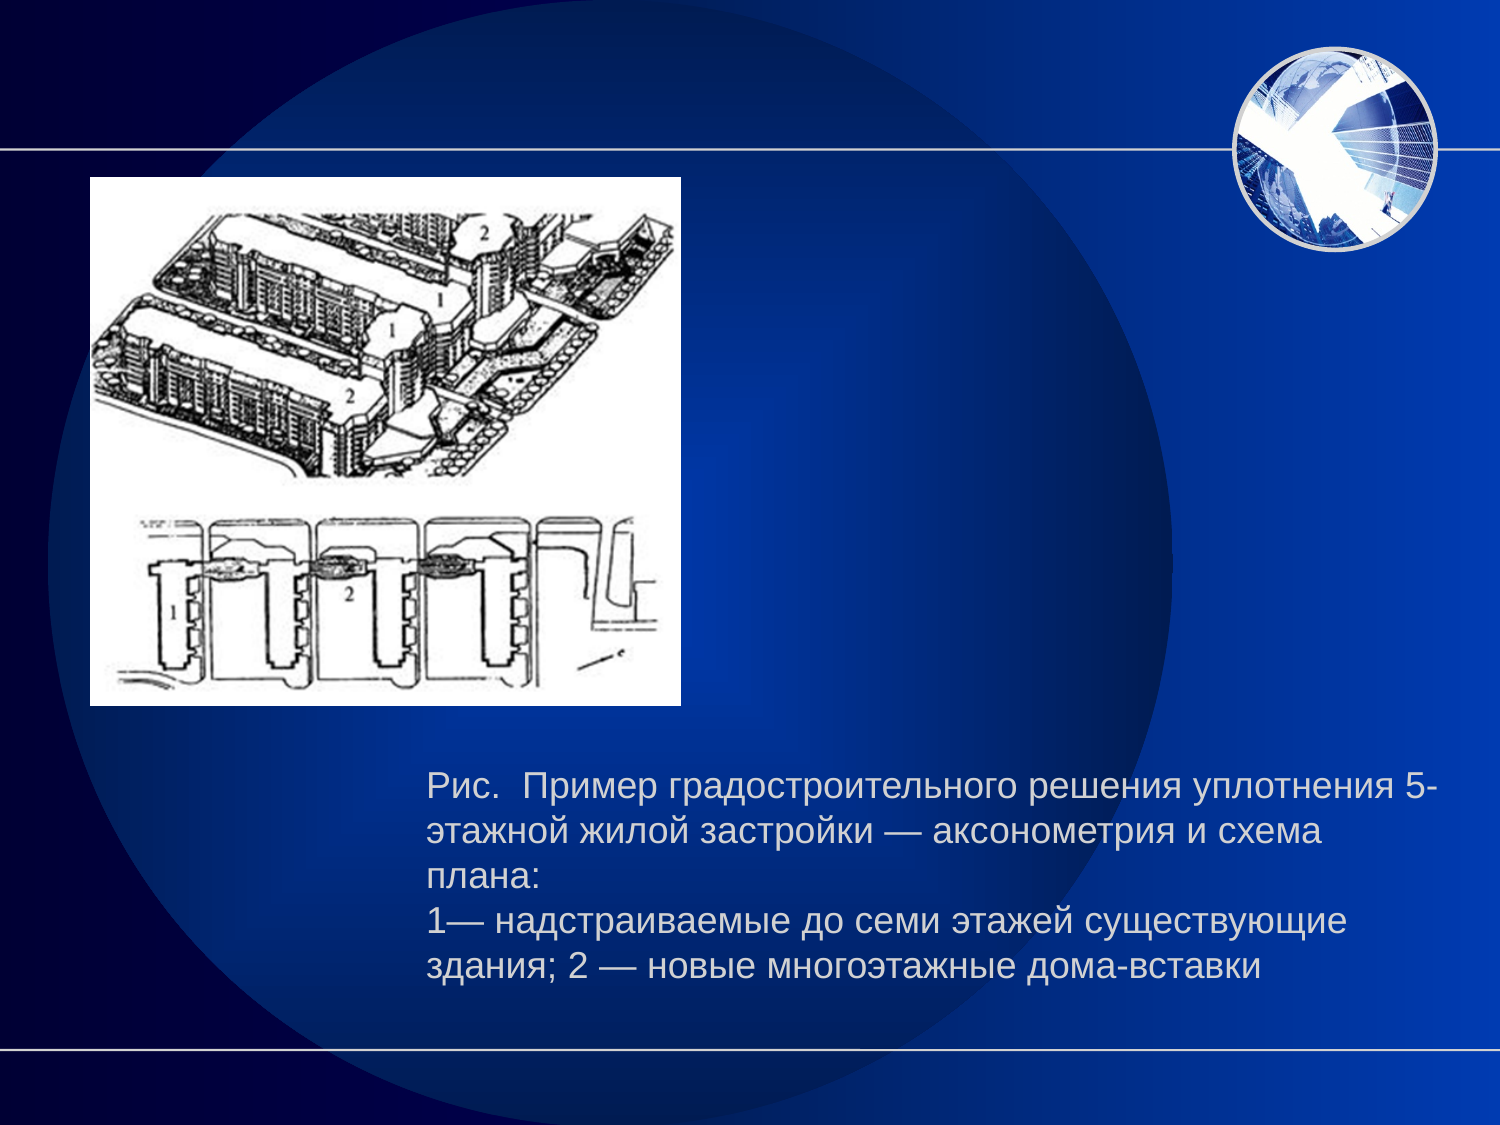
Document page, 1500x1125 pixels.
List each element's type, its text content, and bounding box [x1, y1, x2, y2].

picture [1237, 52, 1433, 247]
picture [90, 177, 681, 707]
text_box Рис. Пример градостроительного решения уплотнения 5-этажной жилой застройки — аксонометрия и схема плана: 1— надстраиваемые до семи этажей существующие здания; 2 — новые многоэтажные дома-вставки [411, 753, 1462, 1039]
